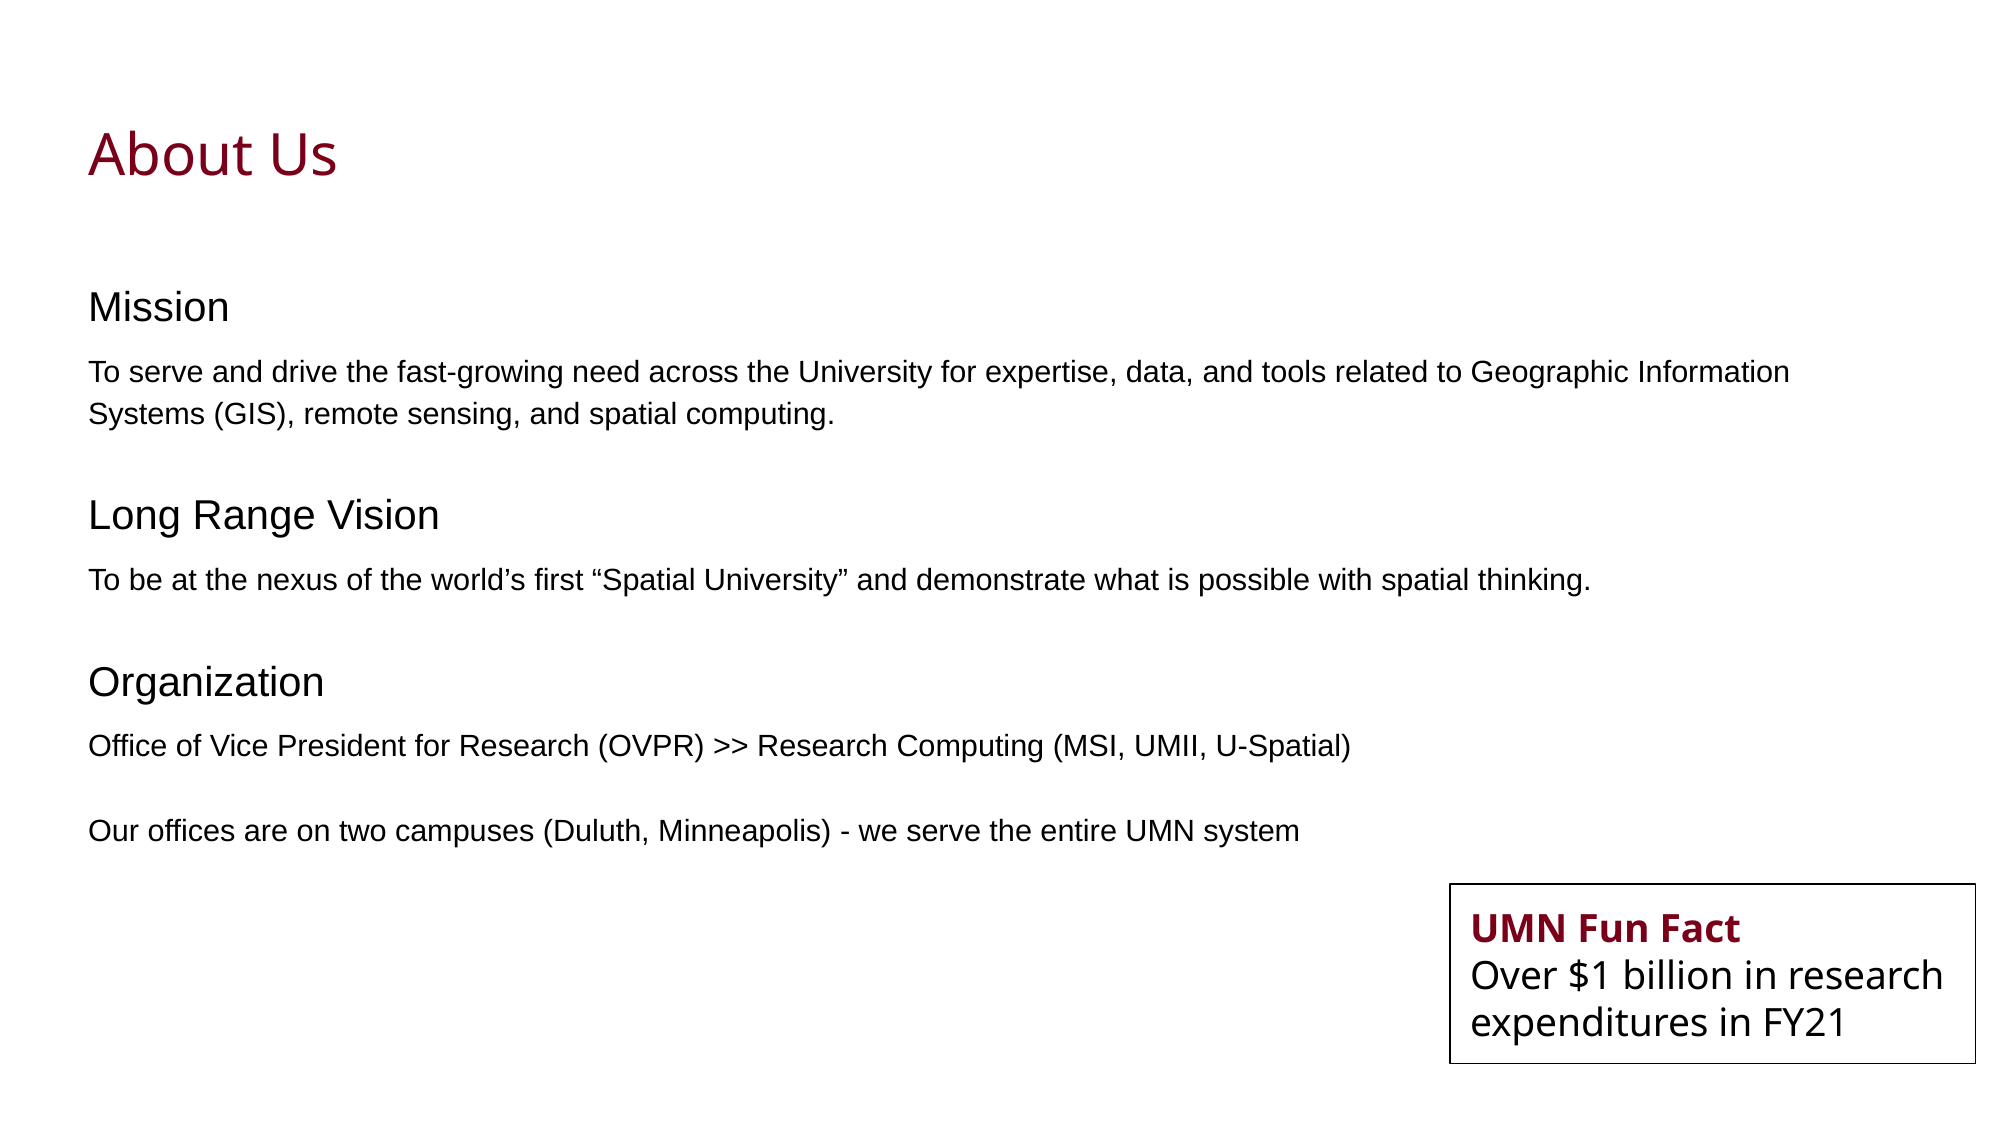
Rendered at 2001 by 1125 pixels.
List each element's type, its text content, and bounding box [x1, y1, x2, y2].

list Mission To serve and drive the fast-growing need across the University for expertise, data, and tools related to Geographic Information Systems (GIS), remote sensing, and spatial computing. Long Range Vision To be at the nexus of the world’s first “Spatial University” and demonstrate what is possible with spatial thinking. Organization Office of Vice President for Research (OVPR) >> Research Computing (MSI, UMII, U-Spatial) Our offices are on two campuses (Duluth, Minneapolis) - we serve the entire UMN system [68, 252, 1932, 1000]
text_box UMN Fun Fact Over $1 billion in research expenditures in FY21 [1449, 883, 1976, 1064]
title About Us [68, 97, 1932, 223]
